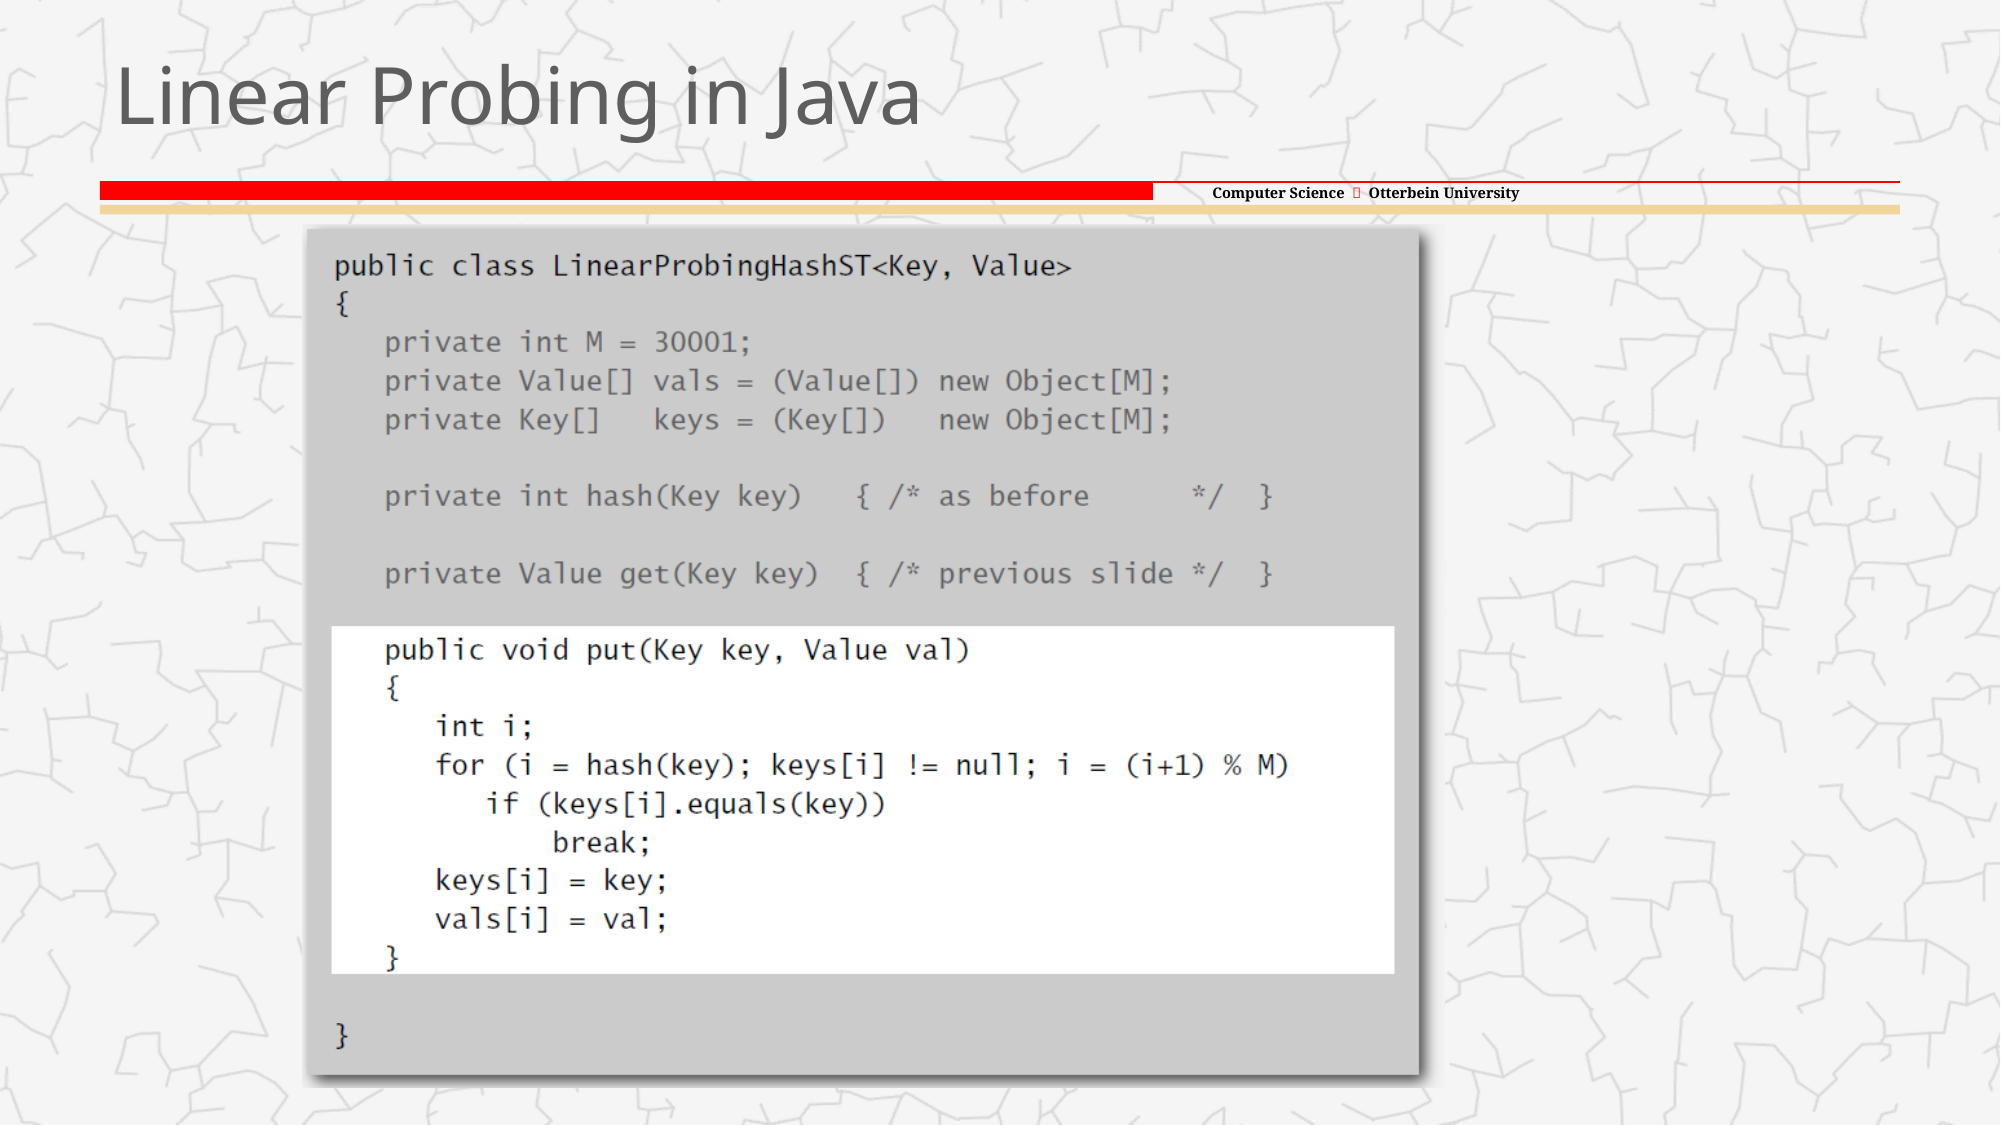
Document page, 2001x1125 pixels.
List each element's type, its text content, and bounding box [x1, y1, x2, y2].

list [302, 224, 1445, 1088]
picture [0, 0, 2001, 1125]
title Linear Probing in Java [99, 37, 1900, 175]
